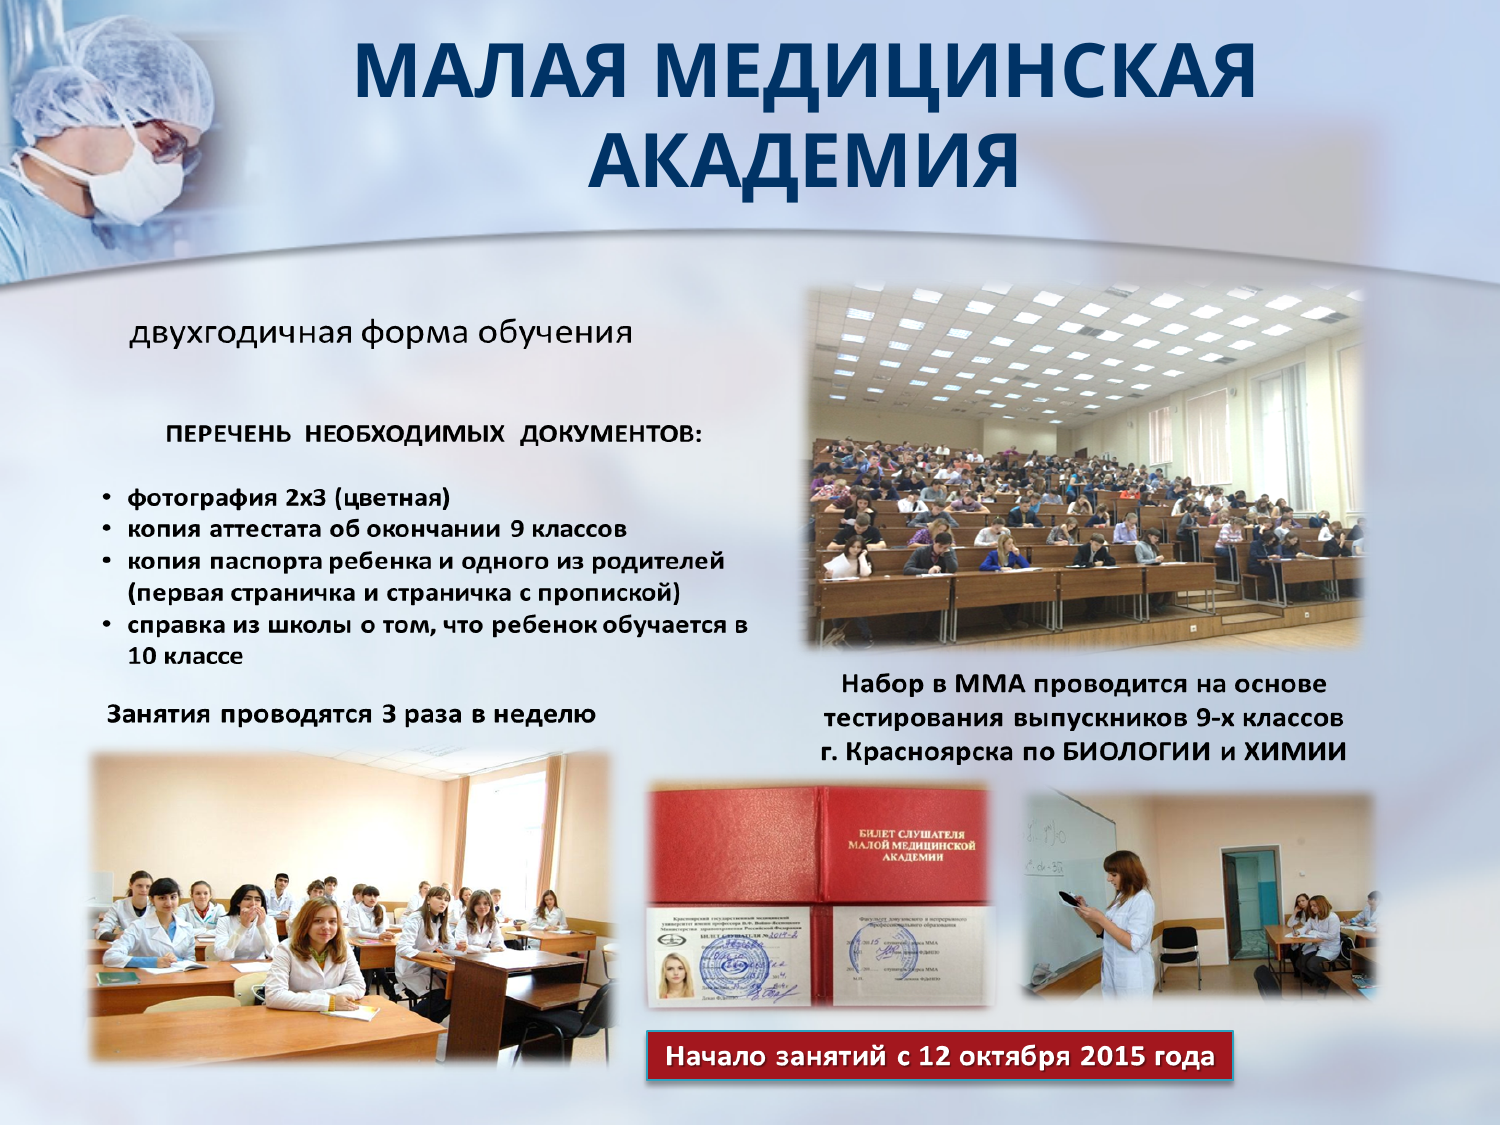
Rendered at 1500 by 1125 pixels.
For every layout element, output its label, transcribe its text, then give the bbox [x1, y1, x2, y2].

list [76, 274, 1389, 1107]
title МАЛАЯ МЕДИЦИНСКАЯ АКАДЕМИЯ [200, 24, 1413, 200]
picture [0, 0, 1500, 1125]
